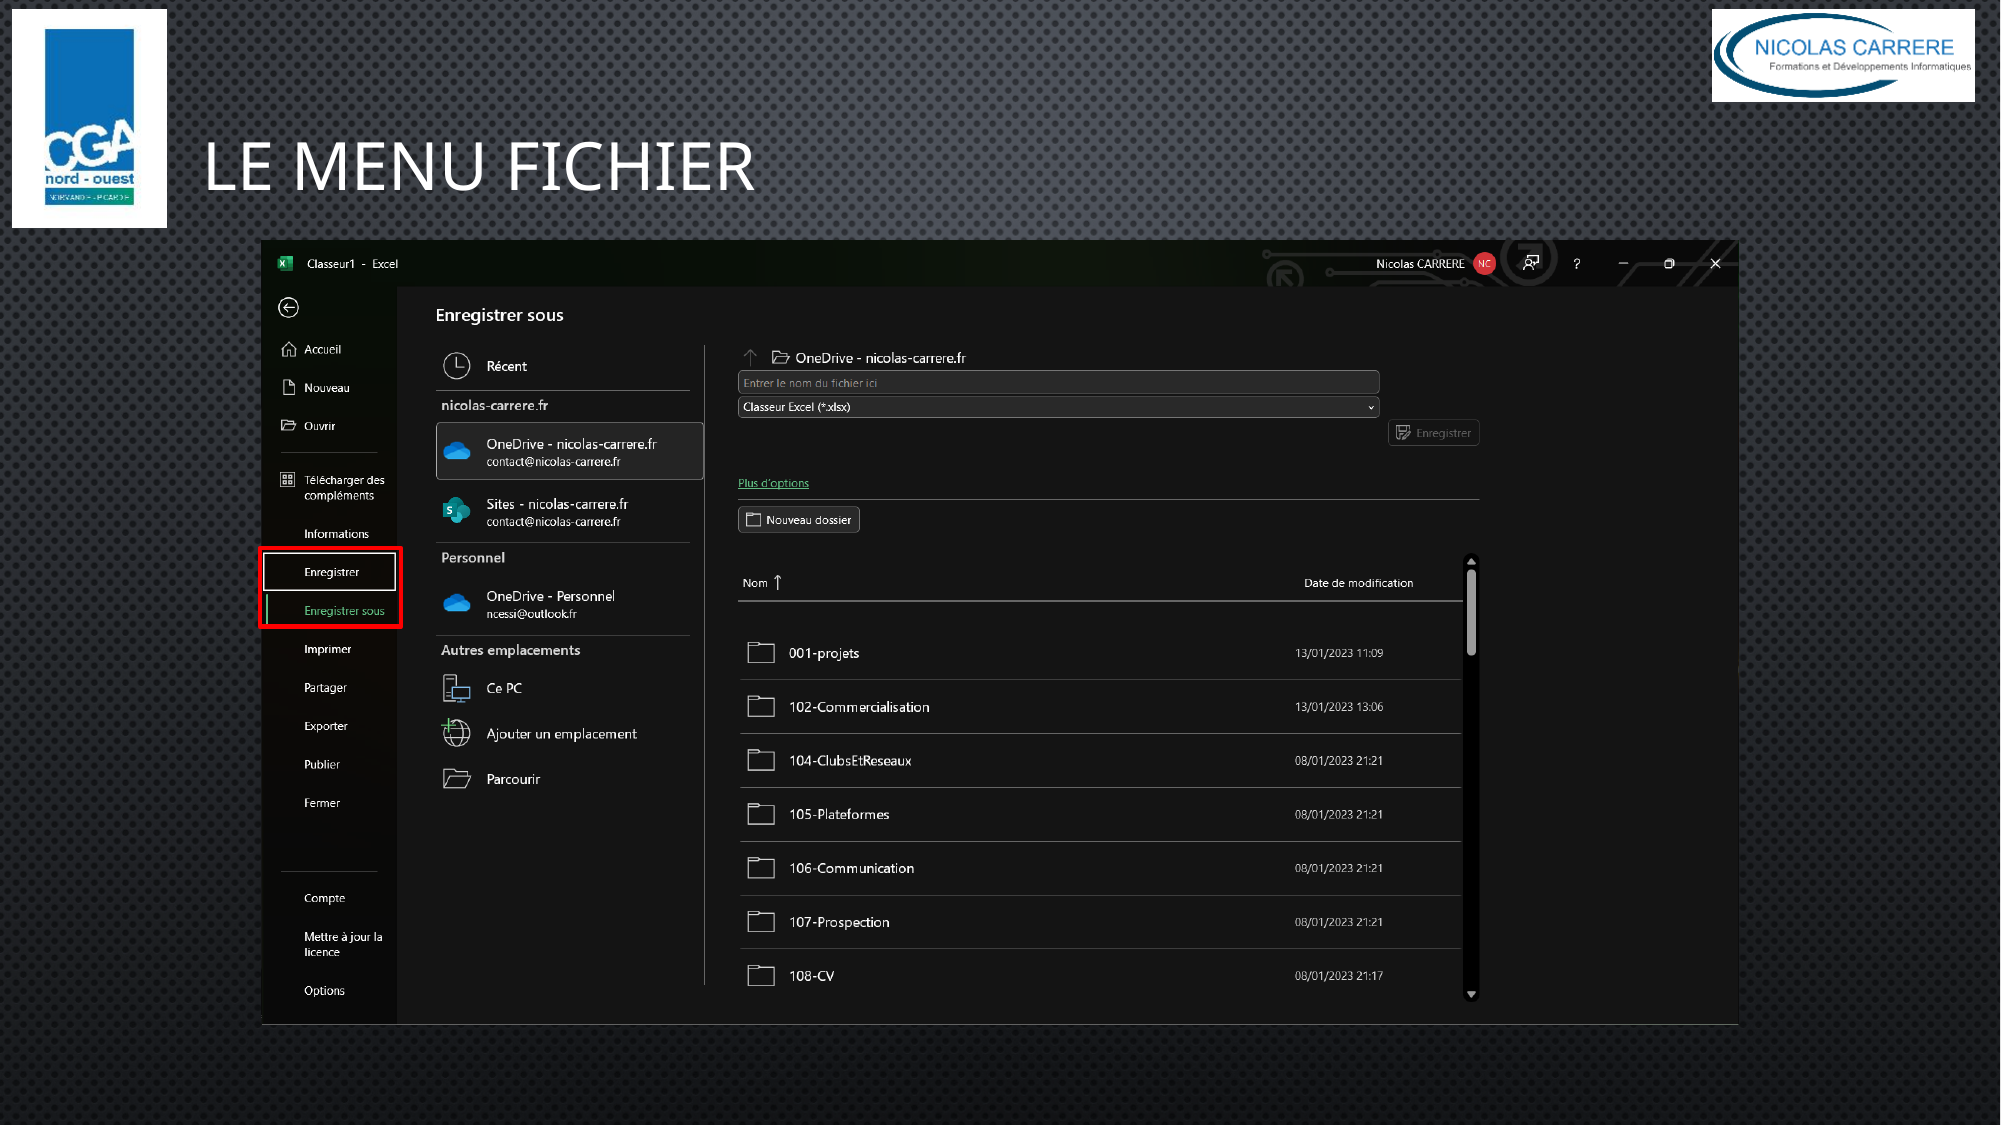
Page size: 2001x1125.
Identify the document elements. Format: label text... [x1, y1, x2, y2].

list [260, 240, 1739, 1026]
picture [1712, 9, 1975, 102]
picture [12, 9, 167, 228]
title Le menu fichier [187, 99, 1813, 228]
